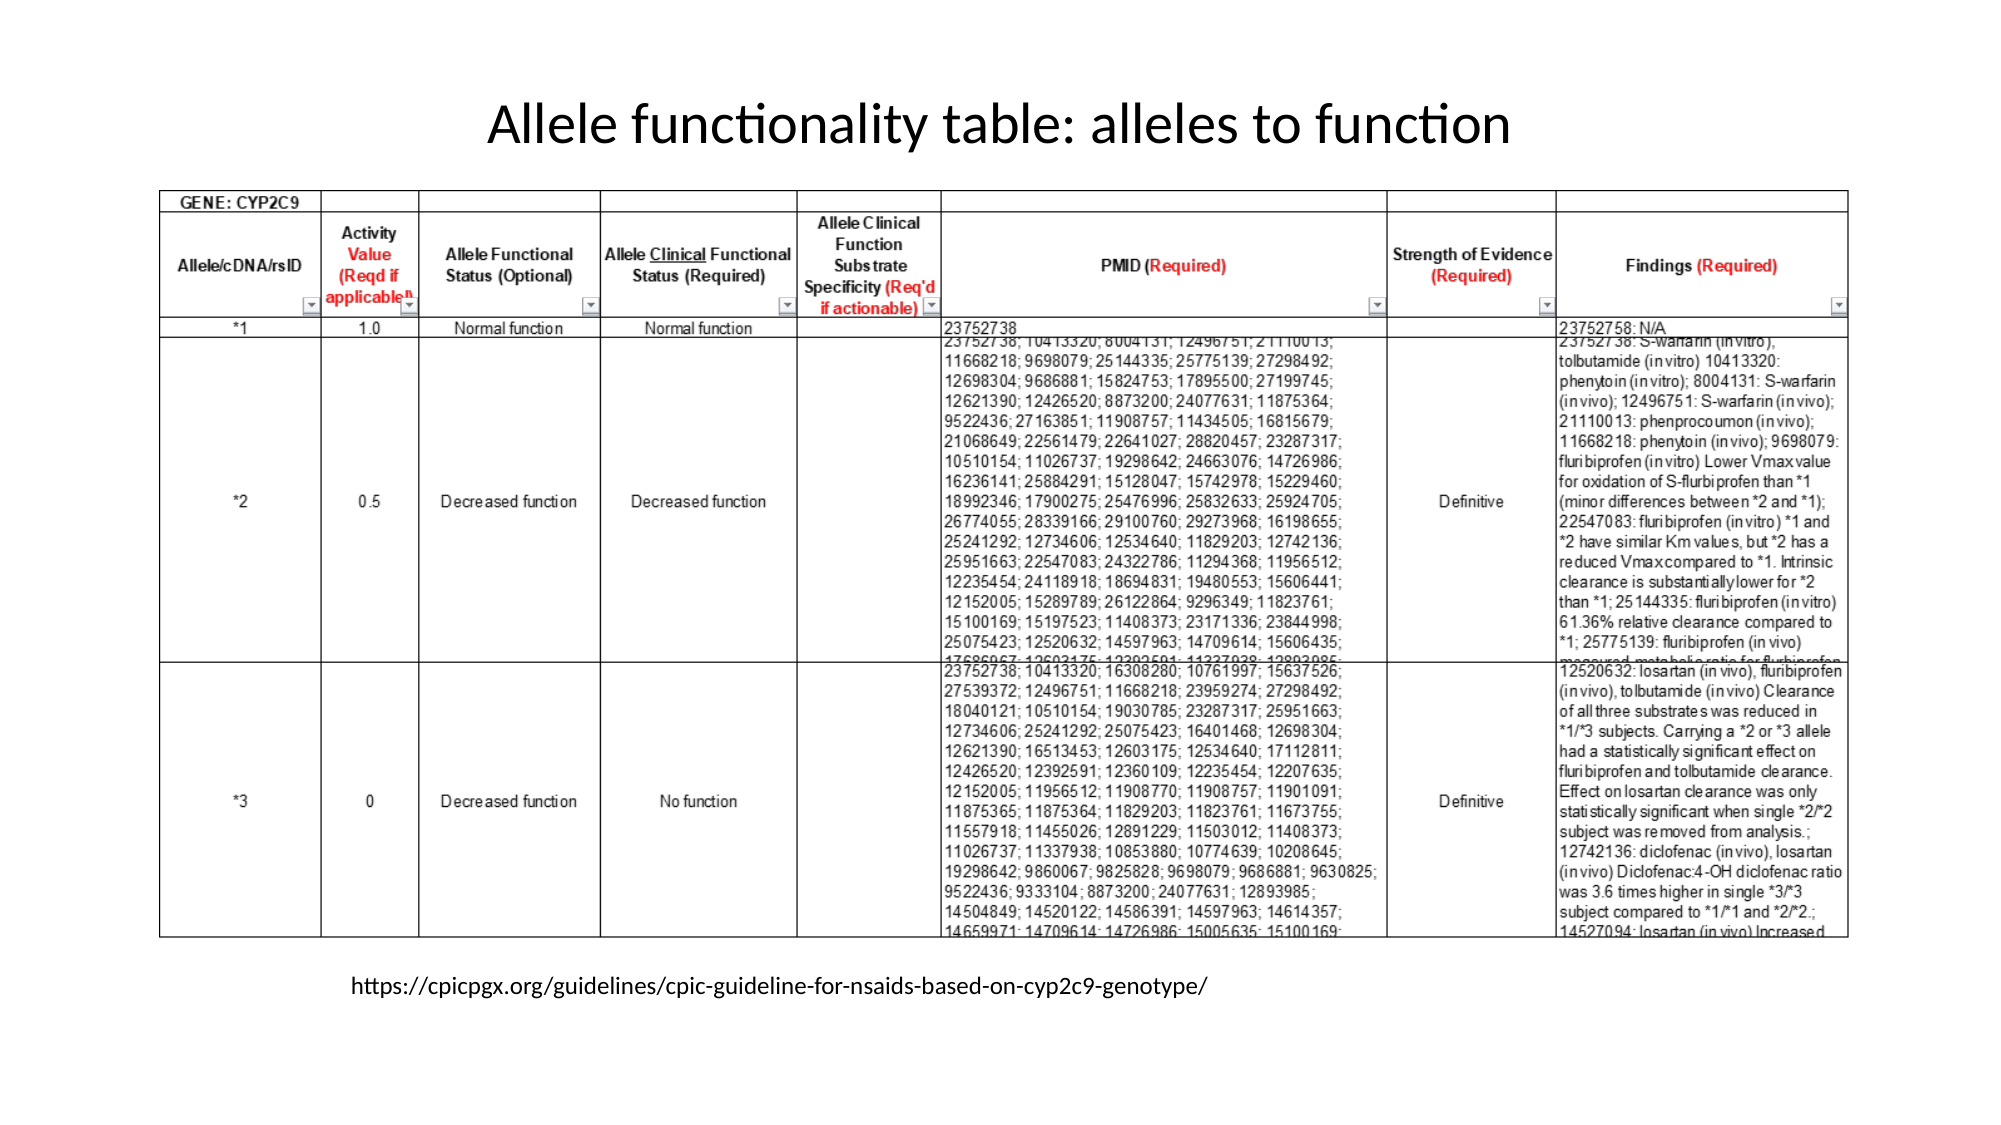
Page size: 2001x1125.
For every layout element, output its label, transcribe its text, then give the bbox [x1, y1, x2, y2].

title Allele functionality table: alleles to function [324, 49, 1676, 189]
picture [158, 190, 1851, 939]
text_box https://cpicpgx.org/guidelines/cpic-guideline-for-nsaids-based-on-cyp2c9-genotype/ [336, 962, 1263, 1008]
